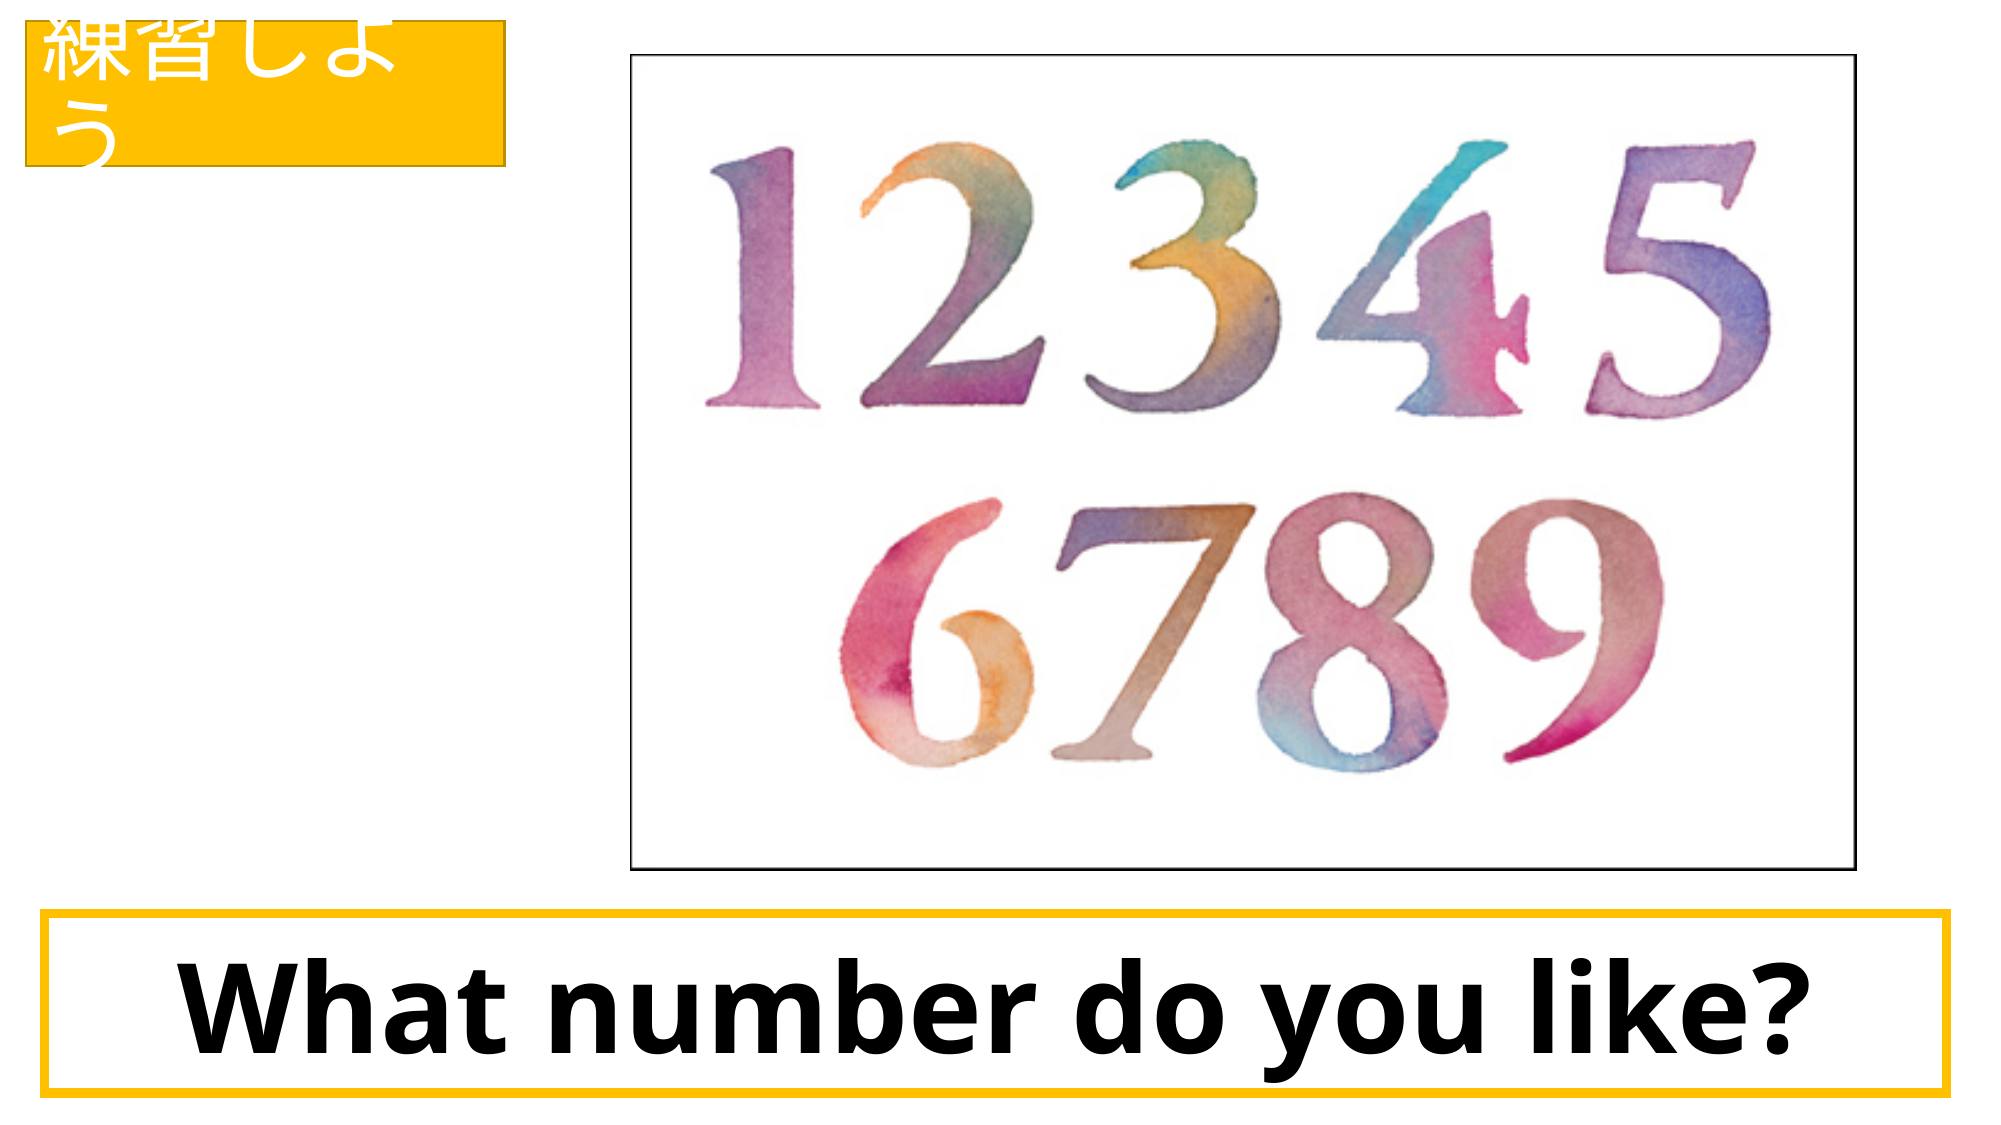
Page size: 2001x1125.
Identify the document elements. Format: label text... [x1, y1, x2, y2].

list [629, 54, 1857, 871]
title 練習しよう [25, 20, 506, 167]
text_box What number do you like? [43, 913, 1947, 1094]
